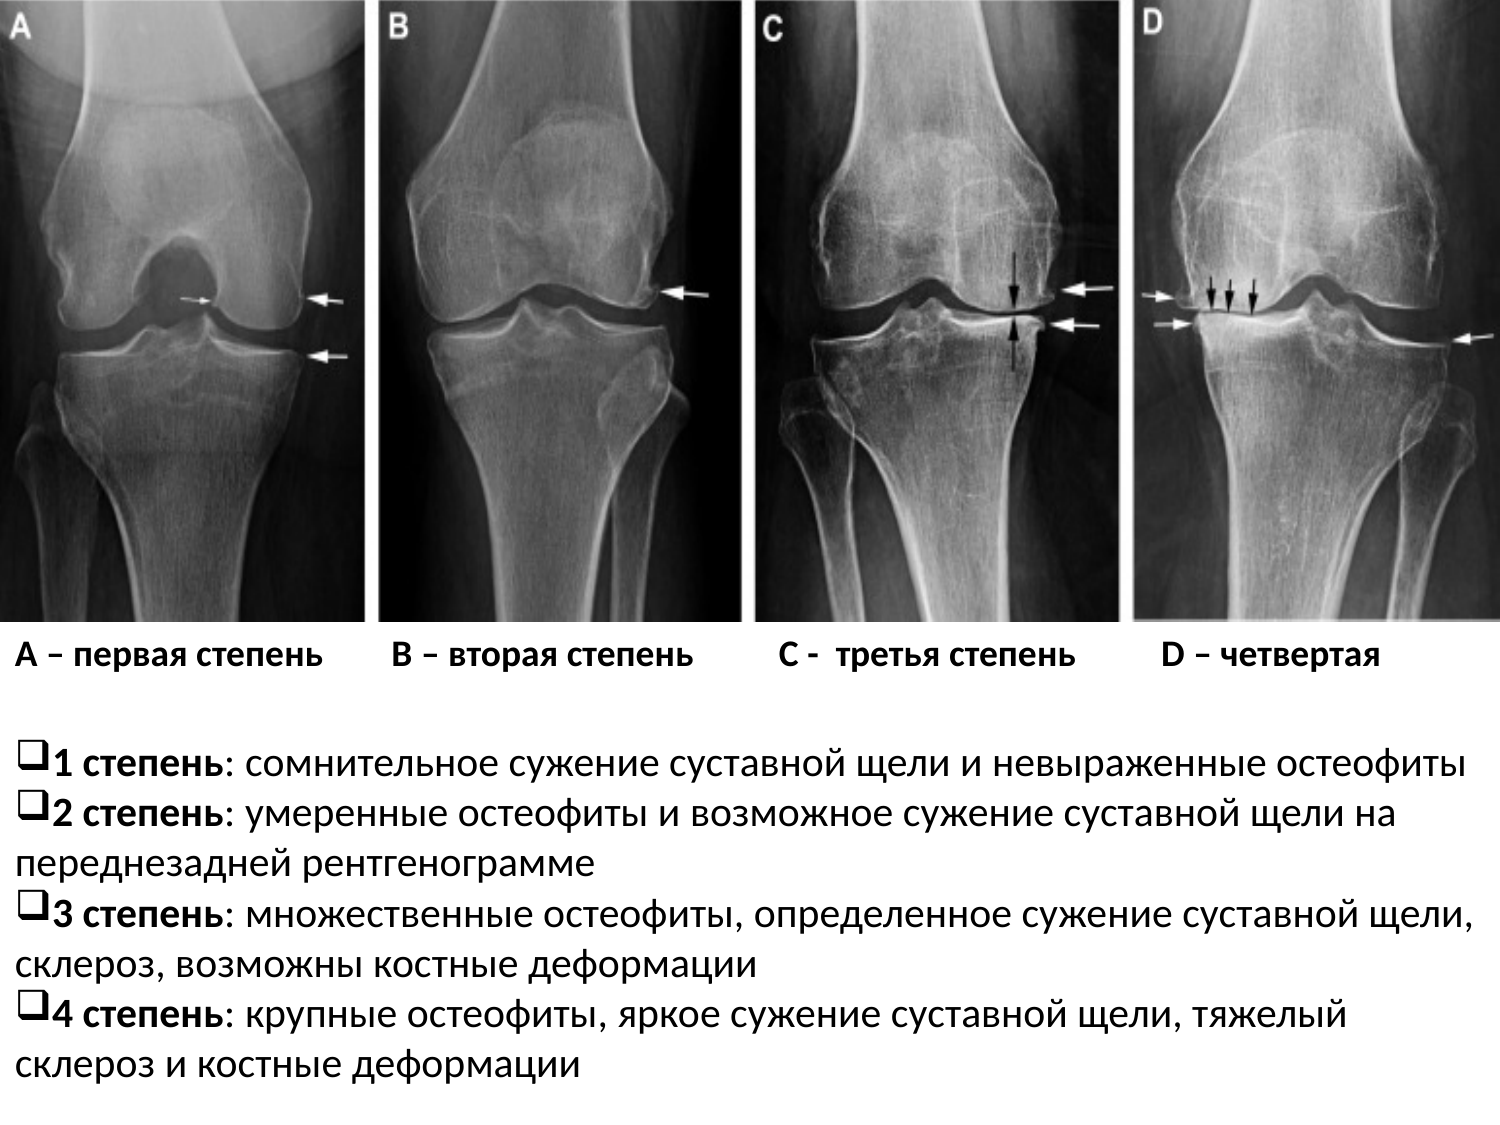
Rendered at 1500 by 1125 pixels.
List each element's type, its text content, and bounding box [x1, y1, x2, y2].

text_box A – первая степень B – вторая степень C - третья степень D – четвертая [0, 629, 1500, 682]
text_box 1 степень: сомнительное сужение суставной щели и невыраженные остеофиты 2 степень: умеренные остеофиты и возможное сужение суставной щели на переднезадней рентгенограмме 3 степень: множественные остеофиты, определенное сужение суставной щели, склероз, возможны костные деформации 4 степень: крупные остеофиты, яркое сужение суставной щели, тяжелый склероз и костные деформации [0, 727, 1500, 1125]
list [0, 0, 1500, 622]
